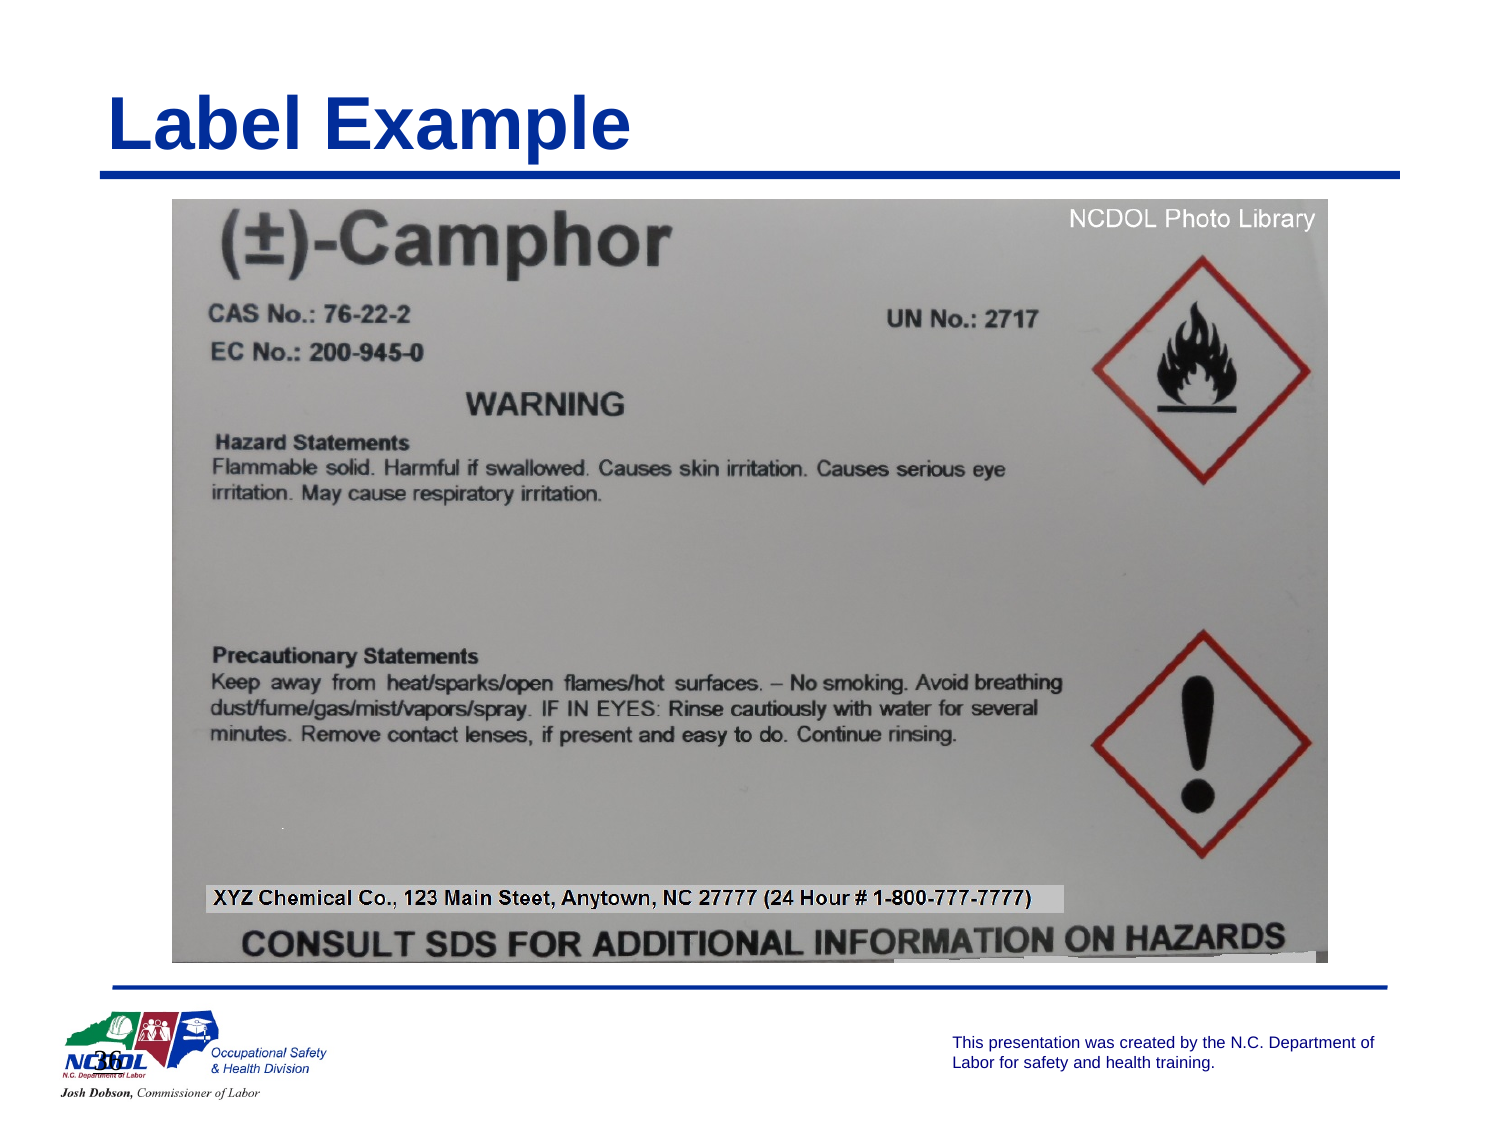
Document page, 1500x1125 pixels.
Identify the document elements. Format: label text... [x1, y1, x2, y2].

picture [172, 199, 1328, 963]
picture [50, 994, 336, 1125]
text_box 36 [0, 1034, 138, 1113]
title Label Example [99, 75, 1400, 166]
